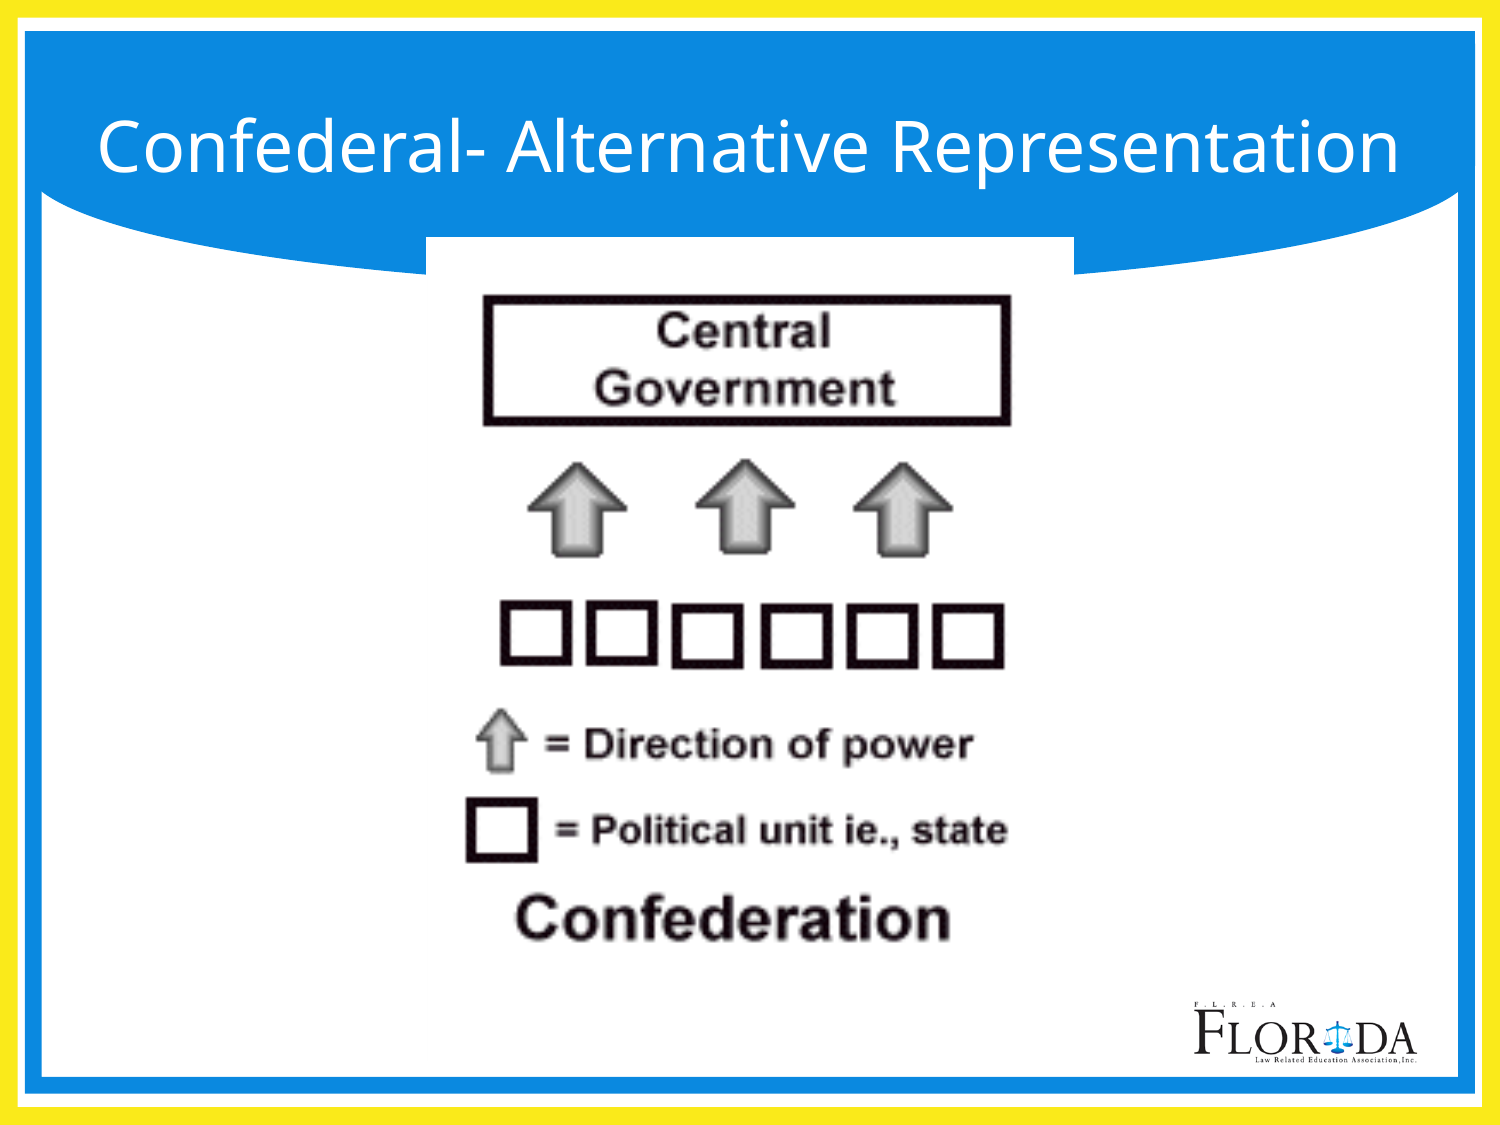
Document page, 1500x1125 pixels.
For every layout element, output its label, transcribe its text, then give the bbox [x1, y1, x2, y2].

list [425, 237, 1075, 1061]
title Confederal- Alternative Representation [75, 50, 1425, 238]
picture [1175, 987, 1448, 1068]
